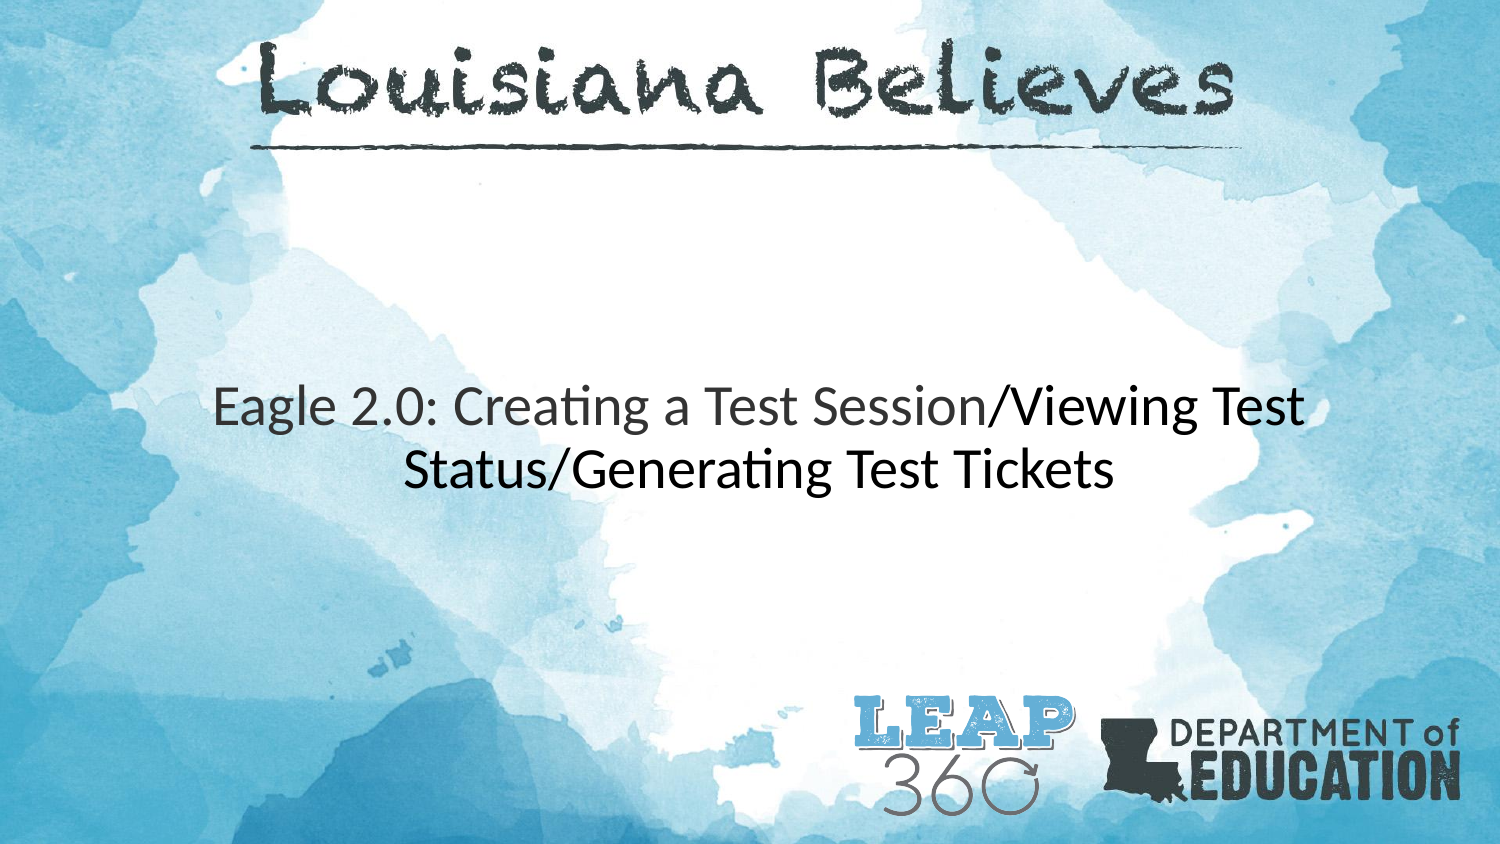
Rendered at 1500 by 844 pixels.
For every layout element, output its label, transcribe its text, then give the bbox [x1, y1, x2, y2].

title Eagle 2.0: Creating a Test Session/Viewing Test Status/Generating Test Tickets [112, 337, 1407, 539]
picture [0, 0, 1500, 844]
